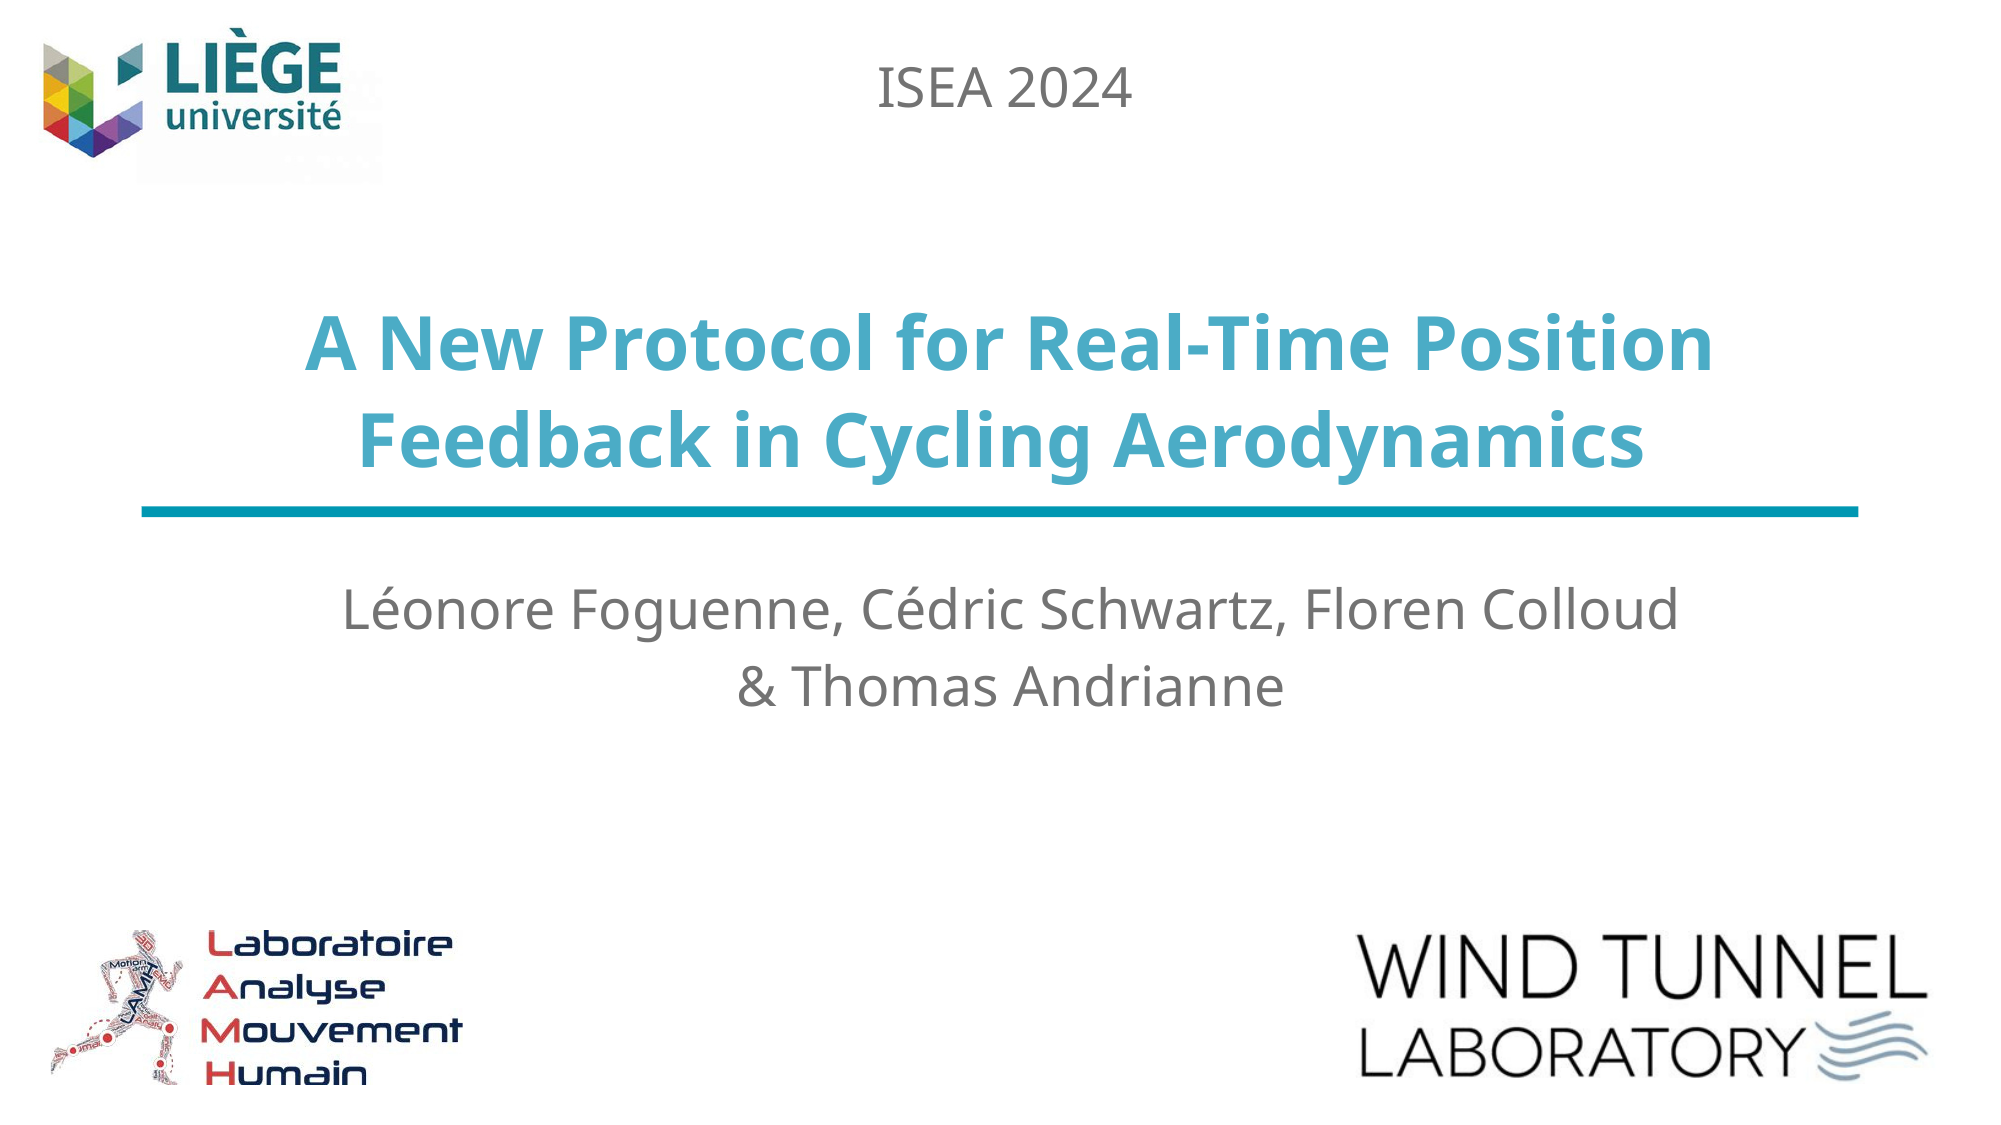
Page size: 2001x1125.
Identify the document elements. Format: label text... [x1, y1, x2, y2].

text_box Léonore Foguenne, Cédric Schwartz, Floren Colloud & Thomas Andrianne [323, 562, 1700, 718]
text_box [0, 0, 383, 186]
text_box [50, 930, 463, 1085]
text_box A New Protocol for Real-Time Position Feedback in Cycling Aerodynamics [158, 288, 1865, 483]
text_box ISEA 2024 [711, 40, 1300, 119]
text_box [1355, 930, 1936, 1084]
